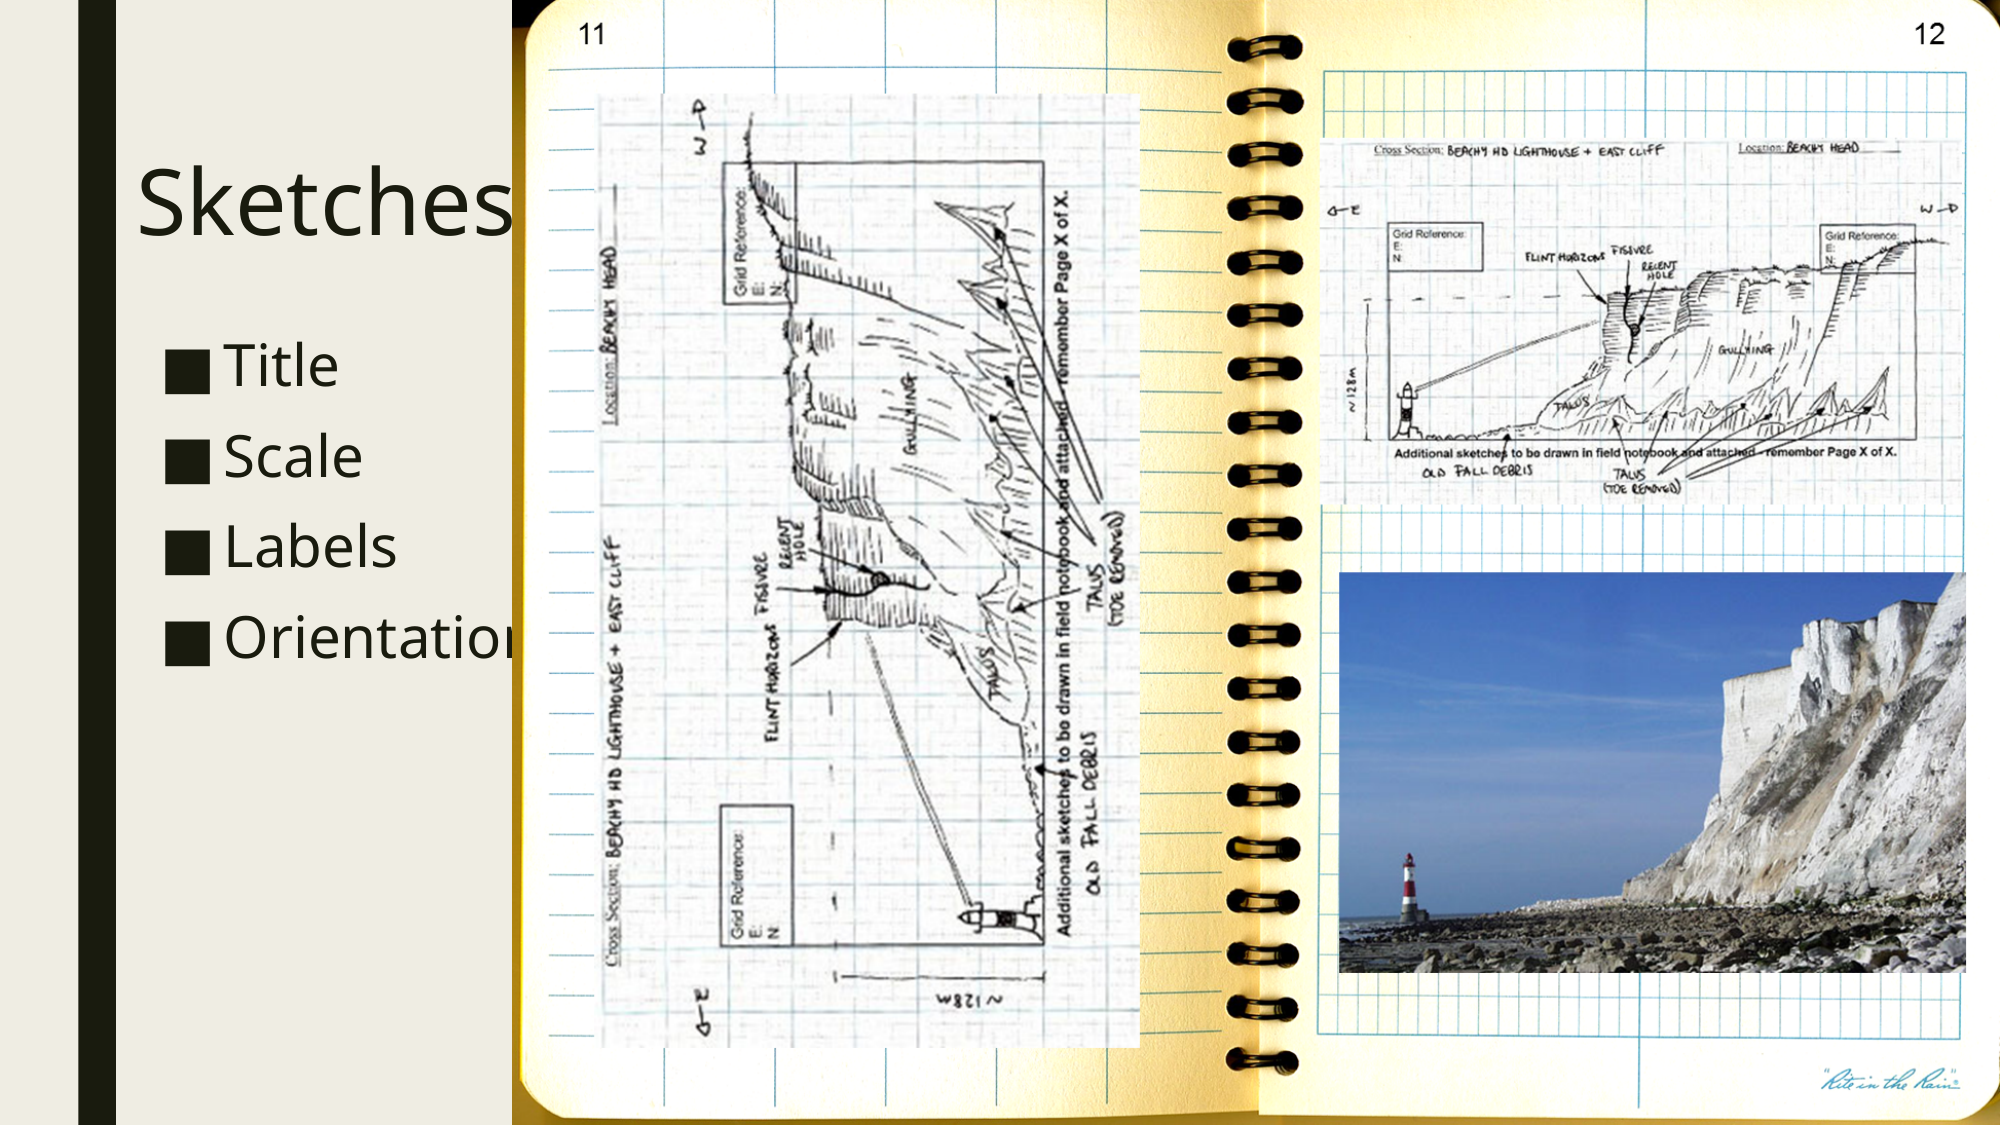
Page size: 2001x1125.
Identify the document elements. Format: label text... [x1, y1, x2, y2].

list Title Scale Labels Orientation [145, 326, 512, 1041]
picture [512, 0, 2000, 1125]
title Sketches [121, 149, 512, 368]
